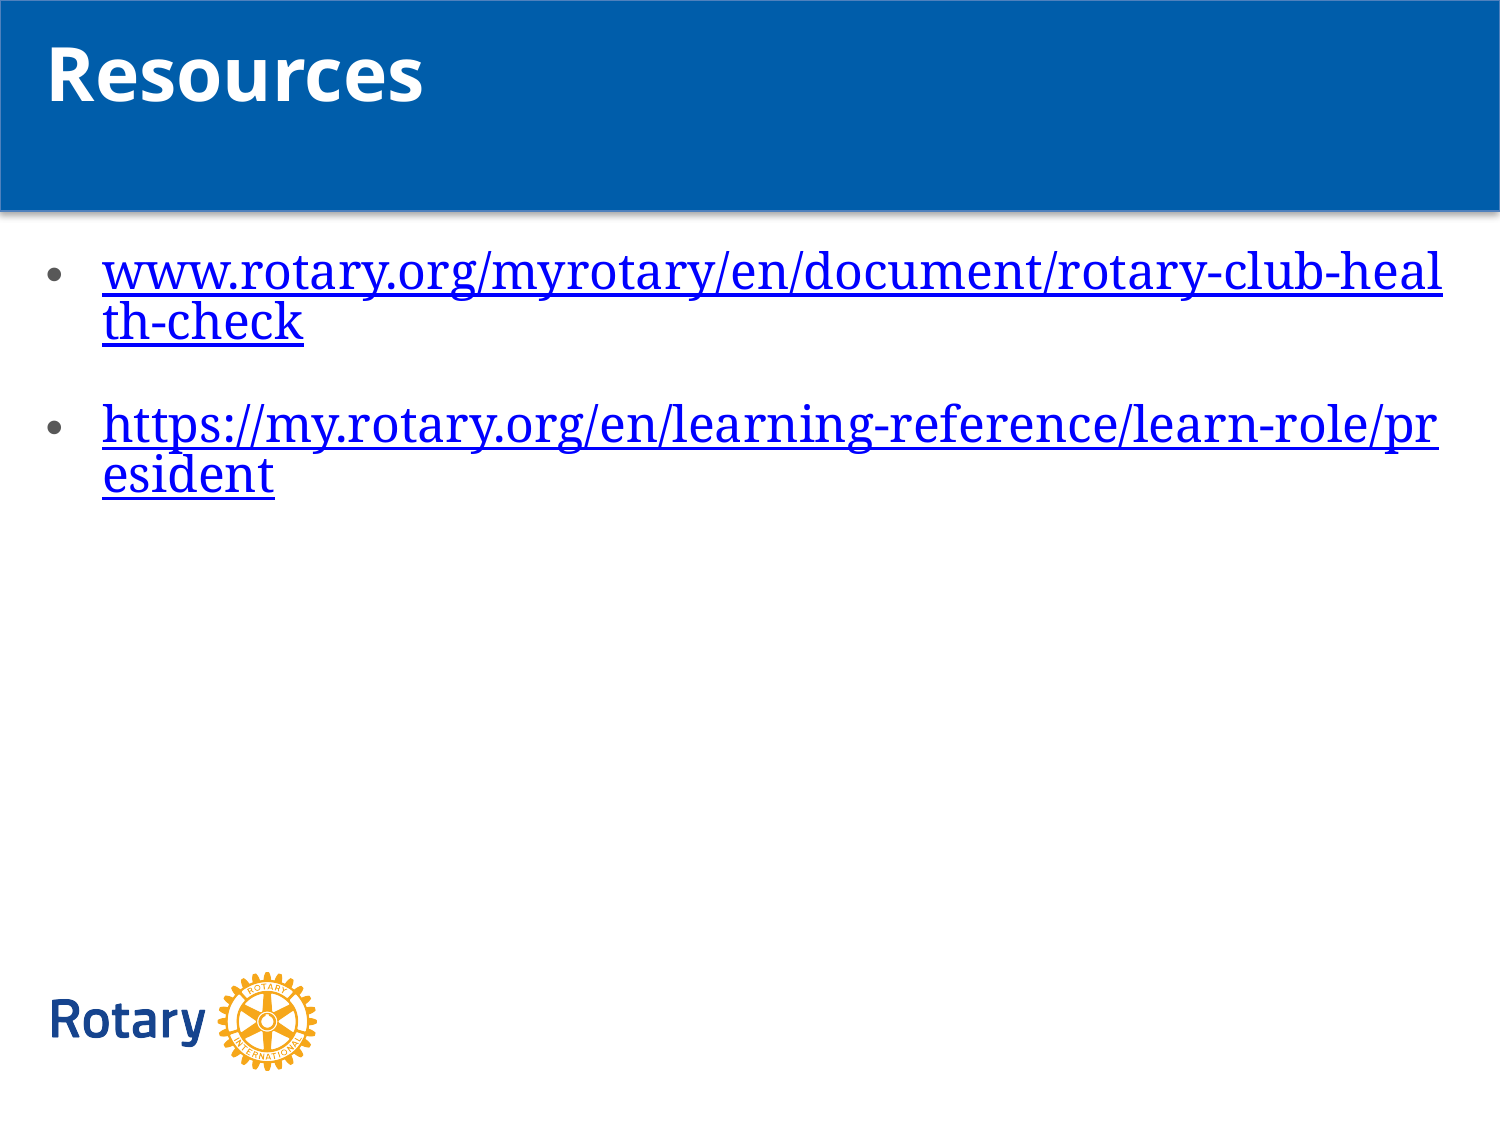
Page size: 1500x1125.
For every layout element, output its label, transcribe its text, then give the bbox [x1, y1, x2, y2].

text_box www.rotary.org/myrotary/en/document/rotary-club-health-check https://my.rotary.org/en/learning-reference/learn-role/president [30, 232, 1464, 958]
picture [52, 972, 317, 1071]
text_box Resources [30, 36, 1469, 181]
